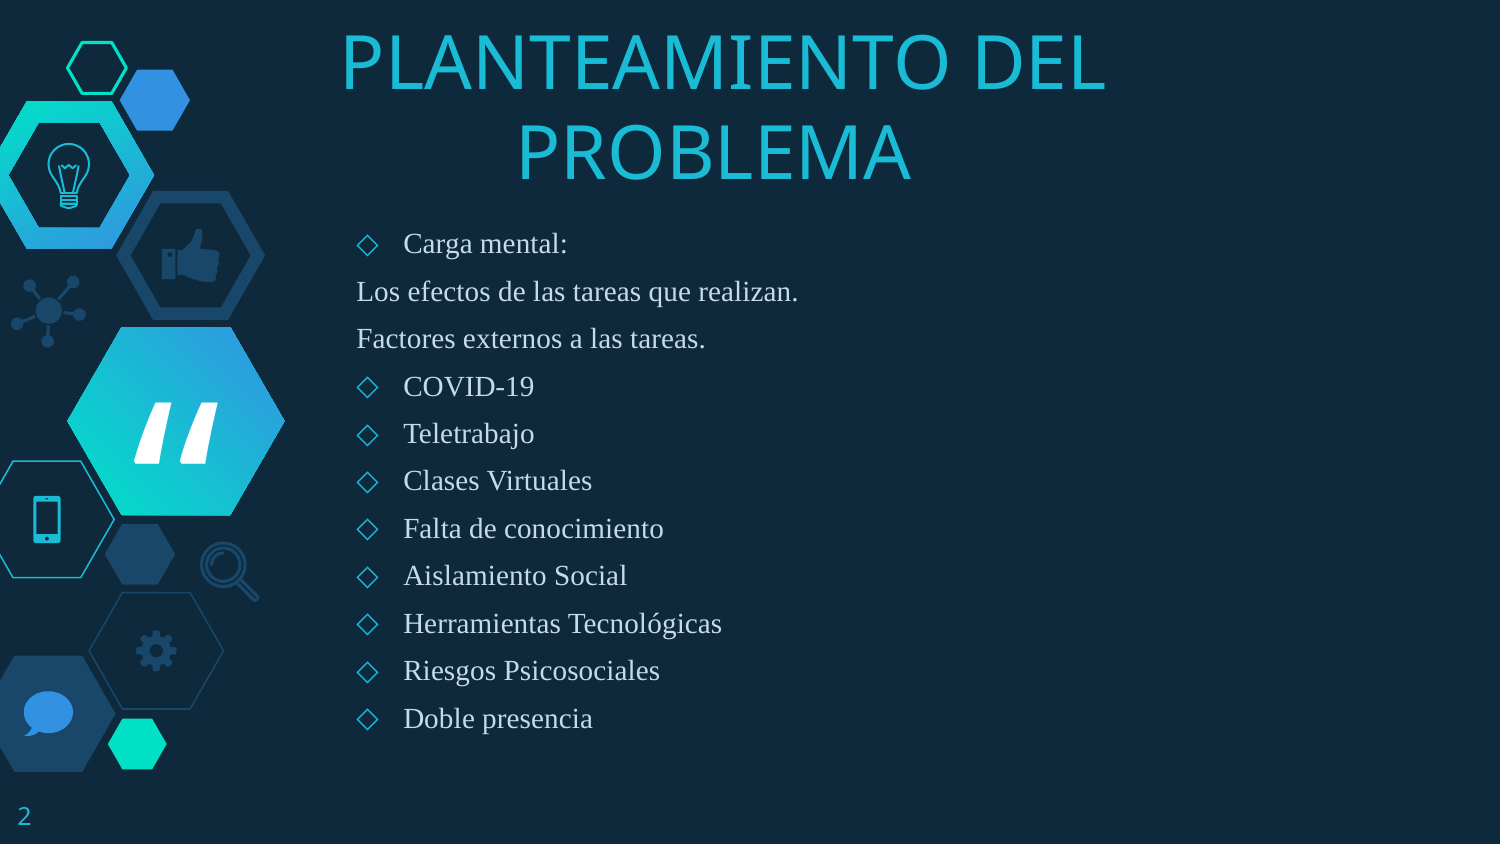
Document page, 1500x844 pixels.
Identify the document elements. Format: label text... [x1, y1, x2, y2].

text_box PLANTEAMIENTO DEL PROBLEMA [270, 103, 1177, 210]
slide_number 2 [2, 785, 93, 844]
list Carga mental: Los efectos de las tareas que realizan. Factores externos a las tareas. COVID-19 Teletrabajo Clases Virtuales Falta de conocimiento Aislamiento Social Herramientas Tecnológicas Riesgos Psicosociales Doble presencia [341, 448, 1500, 583]
